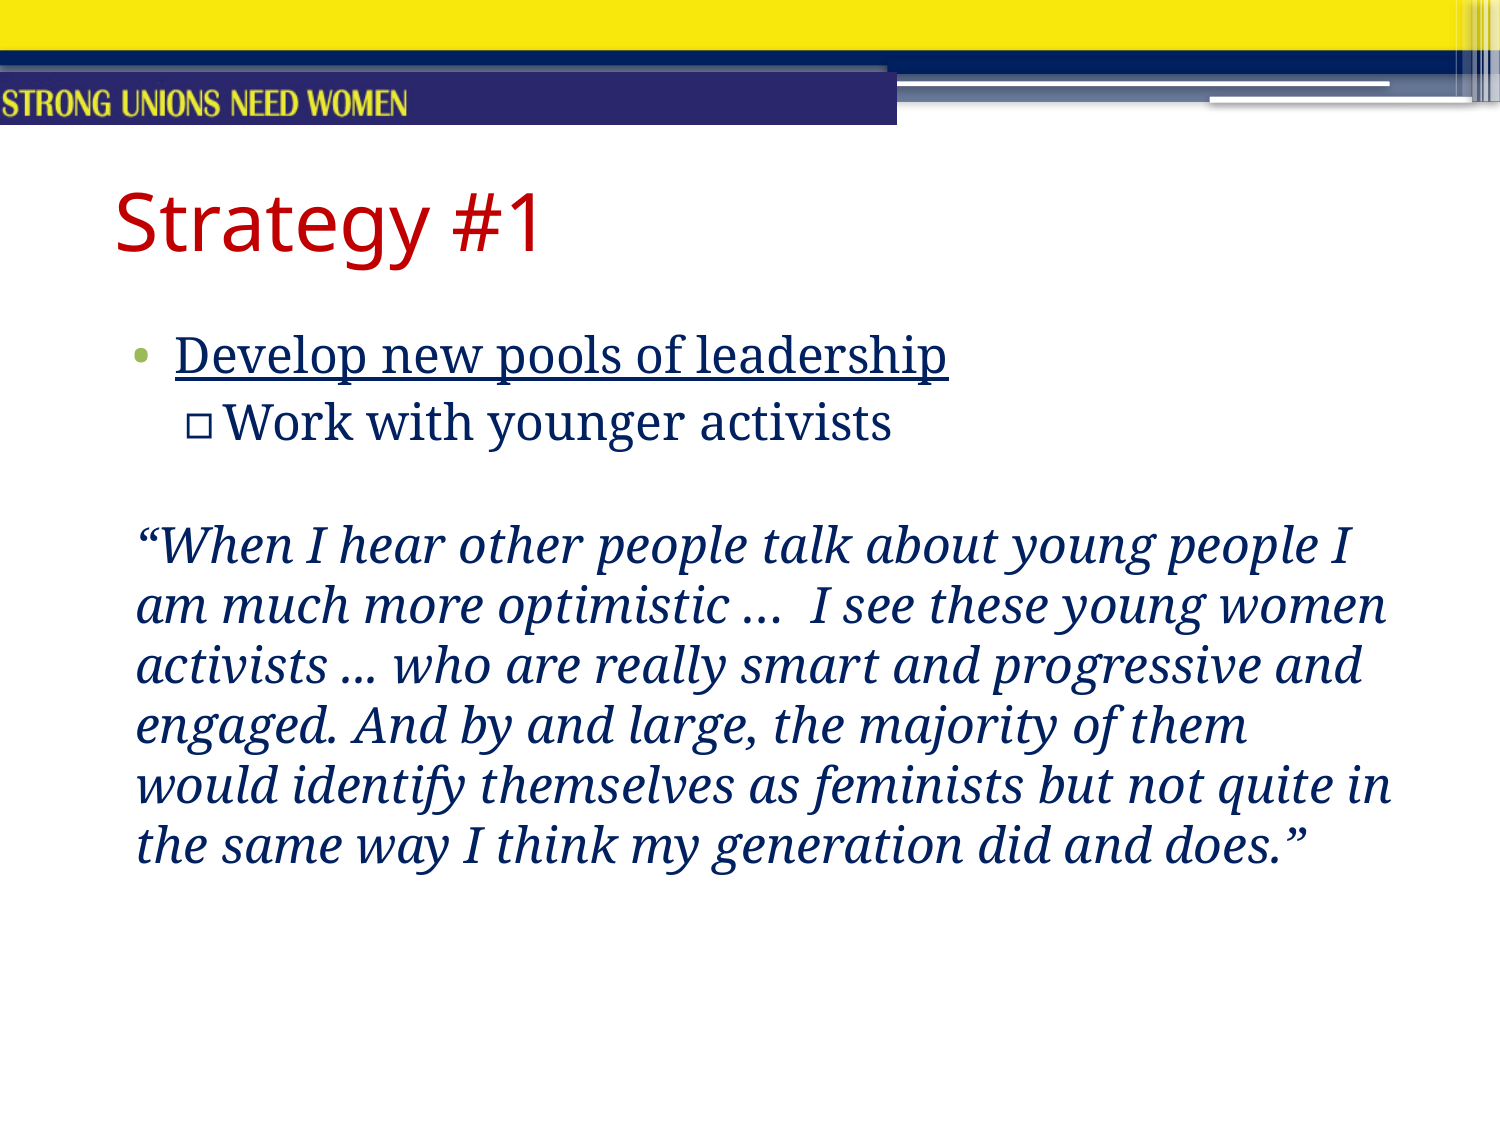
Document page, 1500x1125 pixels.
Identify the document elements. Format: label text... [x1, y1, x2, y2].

title Strategy #1 [99, 162, 1288, 276]
list Develop new pools of leadership Work with younger activists “When I hear other people talk about young people I am much more optimistic … I see these young women activists ... who are really smart and progressive and engaged. And by and large, the majority of them would identify themselves as feminists but not quite in the same way I think my generation did and does.” [99, 287, 1413, 1076]
picture [0, 64, 976, 125]
